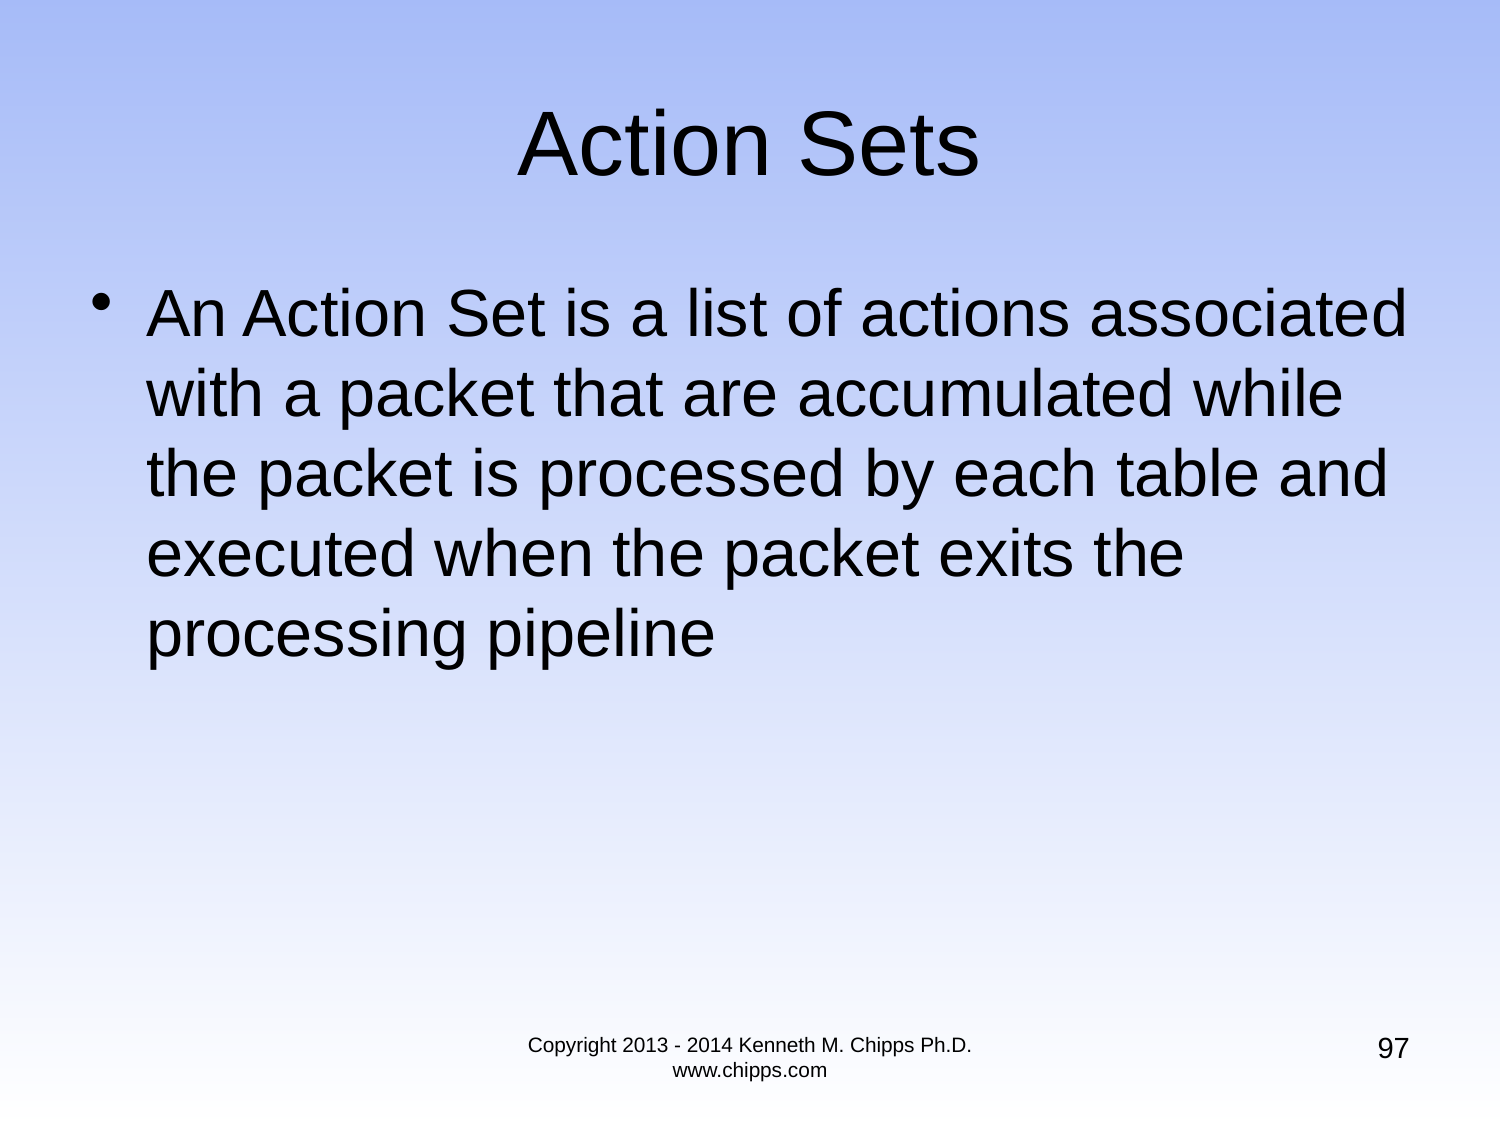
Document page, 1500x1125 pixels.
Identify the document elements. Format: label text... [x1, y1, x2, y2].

footer Copyright 2013 - 2014 Kenneth M. Chipps Ph.D. www.chipps.com [449, 1024, 1051, 1103]
slide_number 133 [1426, 114, 1500, 118]
title Action Sets [74, 44, 1426, 233]
slide_number 97 [1074, 1021, 1426, 1101]
list An Action Set is a list of actions associated with a packet that are accumulated while the packet is processed by each table and executed when the packet exits the processing pipeline [74, 262, 1426, 1006]
slide_number 133 [0, 114, 74, 118]
